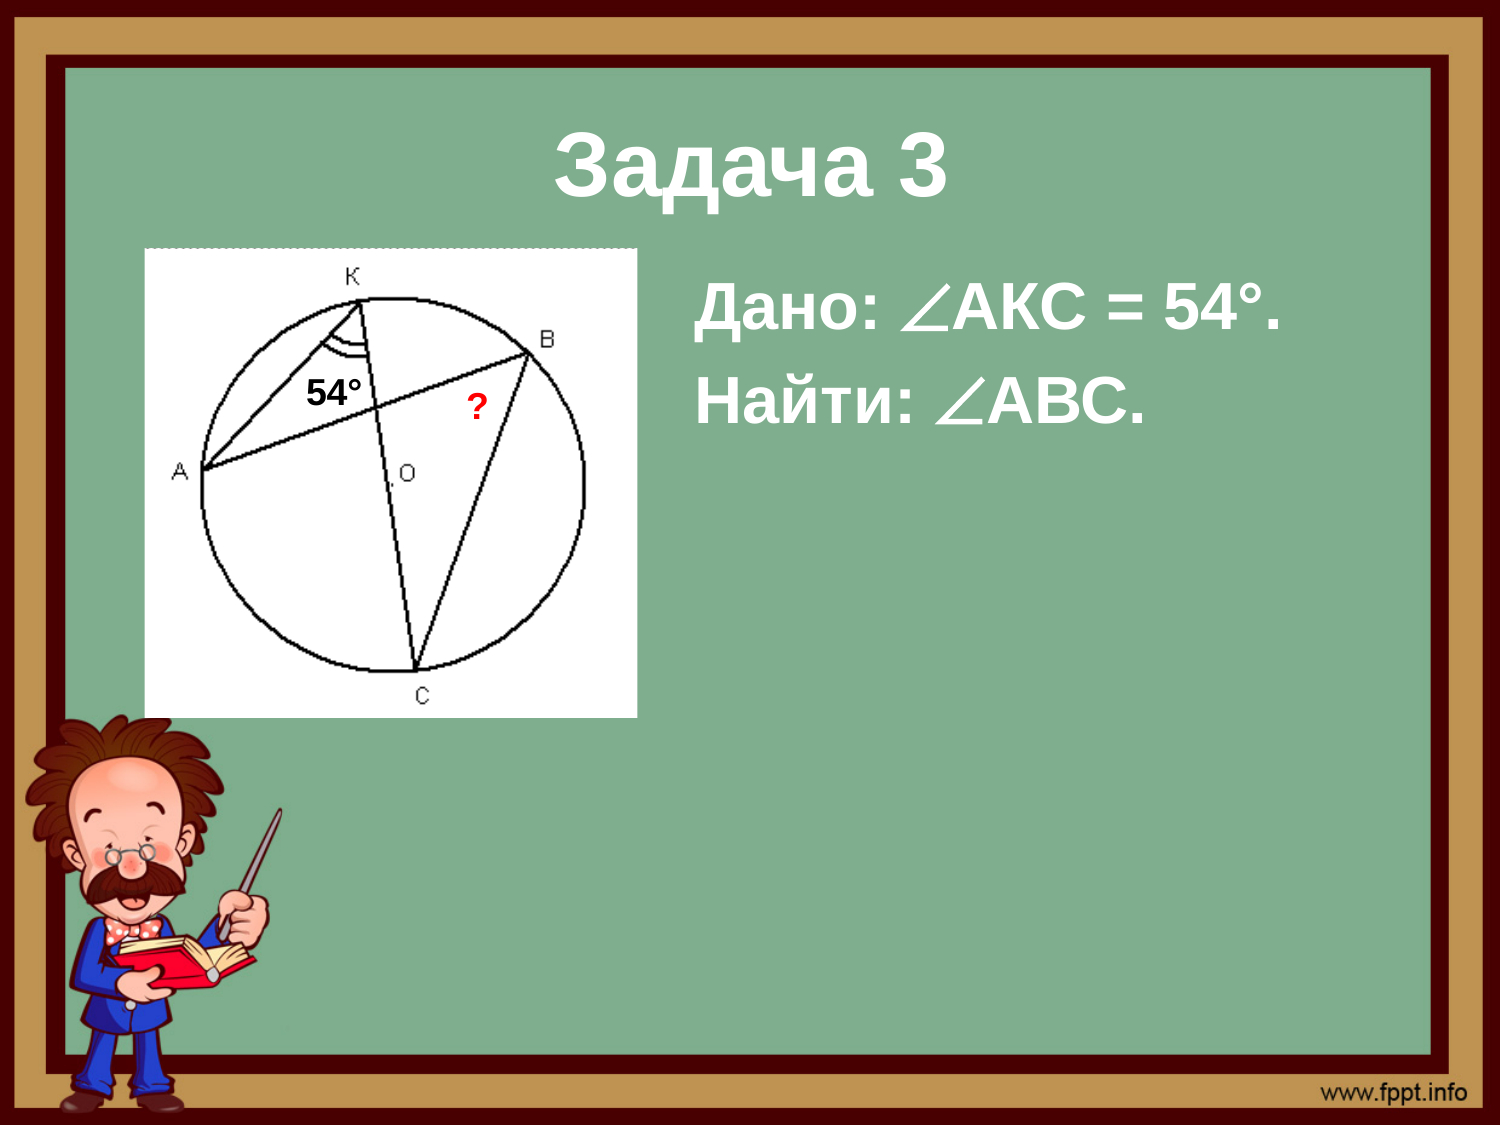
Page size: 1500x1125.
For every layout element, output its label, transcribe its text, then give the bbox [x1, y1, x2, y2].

list Дано: АКС = 54°. Найти: АВС. [678, 255, 1392, 658]
title Задача 3 [76, 66, 1428, 255]
picture [0, 0, 1500, 1125]
